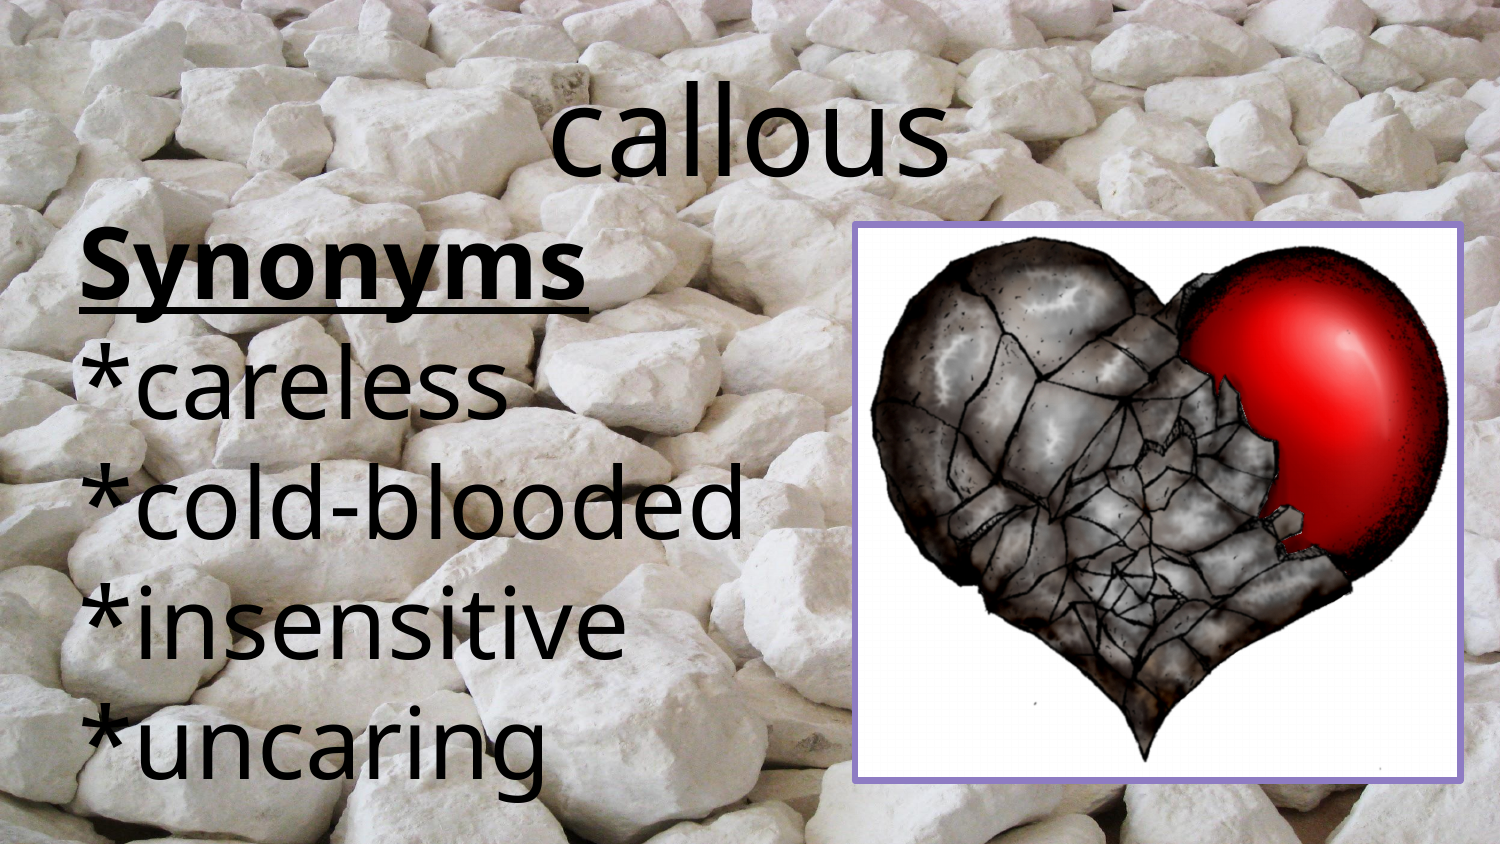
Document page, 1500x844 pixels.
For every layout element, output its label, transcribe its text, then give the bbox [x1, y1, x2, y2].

subtitle Synonyms *careless *cold-blooded *insensitive *uncaring [63, 184, 941, 697]
title callous [354, 30, 1146, 221]
picture [0, 0, 1500, 844]
